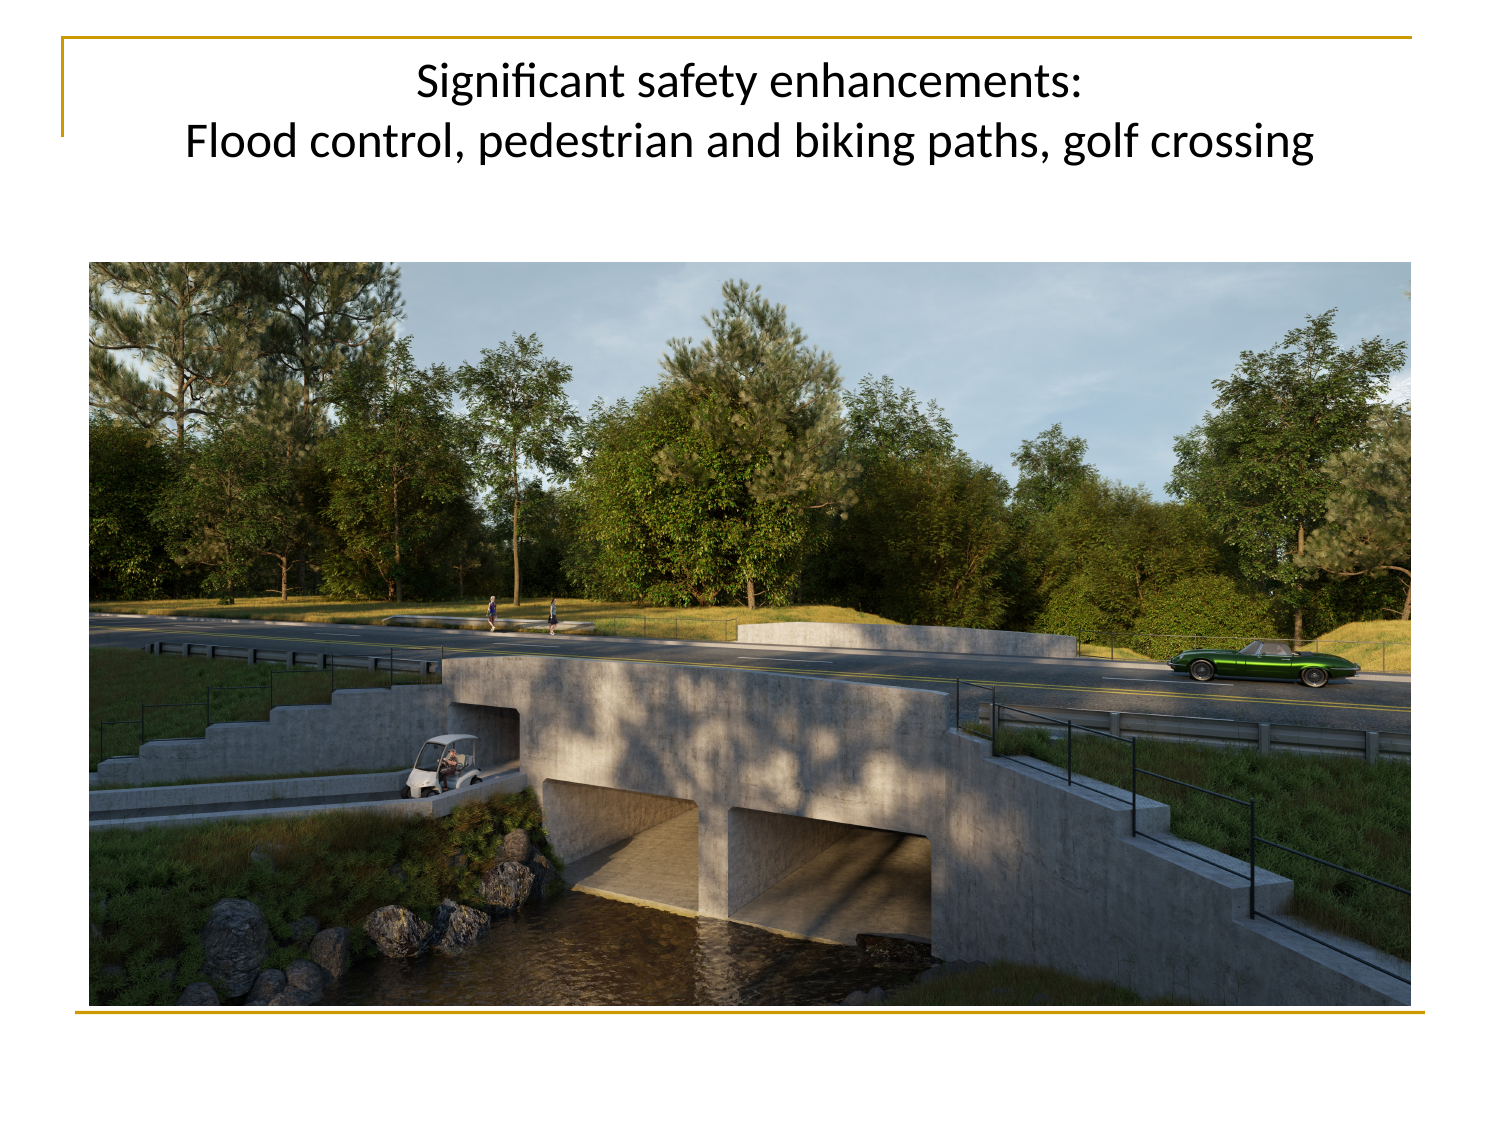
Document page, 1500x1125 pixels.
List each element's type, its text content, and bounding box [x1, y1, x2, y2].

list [89, 262, 1411, 1006]
title Significant safety enhancements: Flood control, pedestrian and biking paths, golf crossing [75, 39, 1425, 227]
